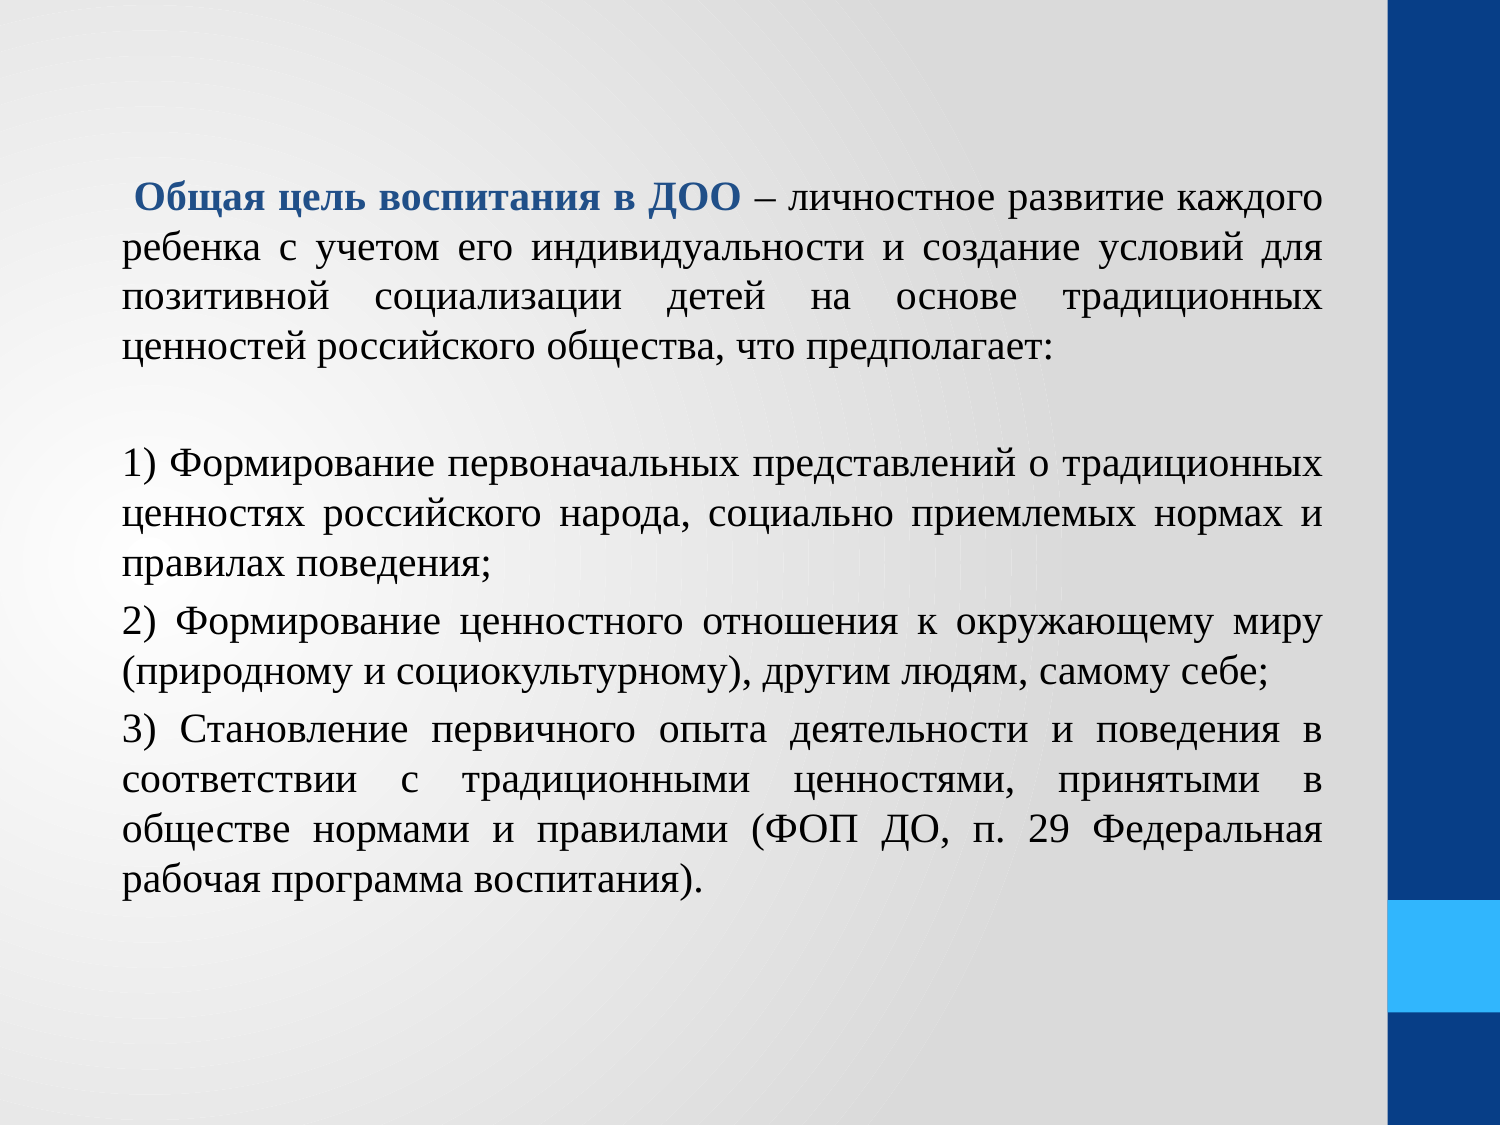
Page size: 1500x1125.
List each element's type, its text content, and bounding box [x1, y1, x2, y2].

list Общая цель воспитания в ДОО ‒ личностное развитие каждого ребенка с учетом его индивидуальности и создание условий для позитивной социализации детей на основе традиционных ценностей российского общества, что предполагает: 1) Формирование первоначальных представлений о традиционных ценностях российского народа, социально приемлемых нормах и правилах поведения; 2) Формирование ценностного отношения к окружающему миру (природному и социокультурному), другим людям, самому себе; 3) Становление первичного опыта деятельности и поведения в соответствии с традиционными ценностями, принятыми в обществе нормами и правилами (ФОП ДО, п. 29 Федеральная рабочая программа воспитания). [88, 160, 1339, 949]
